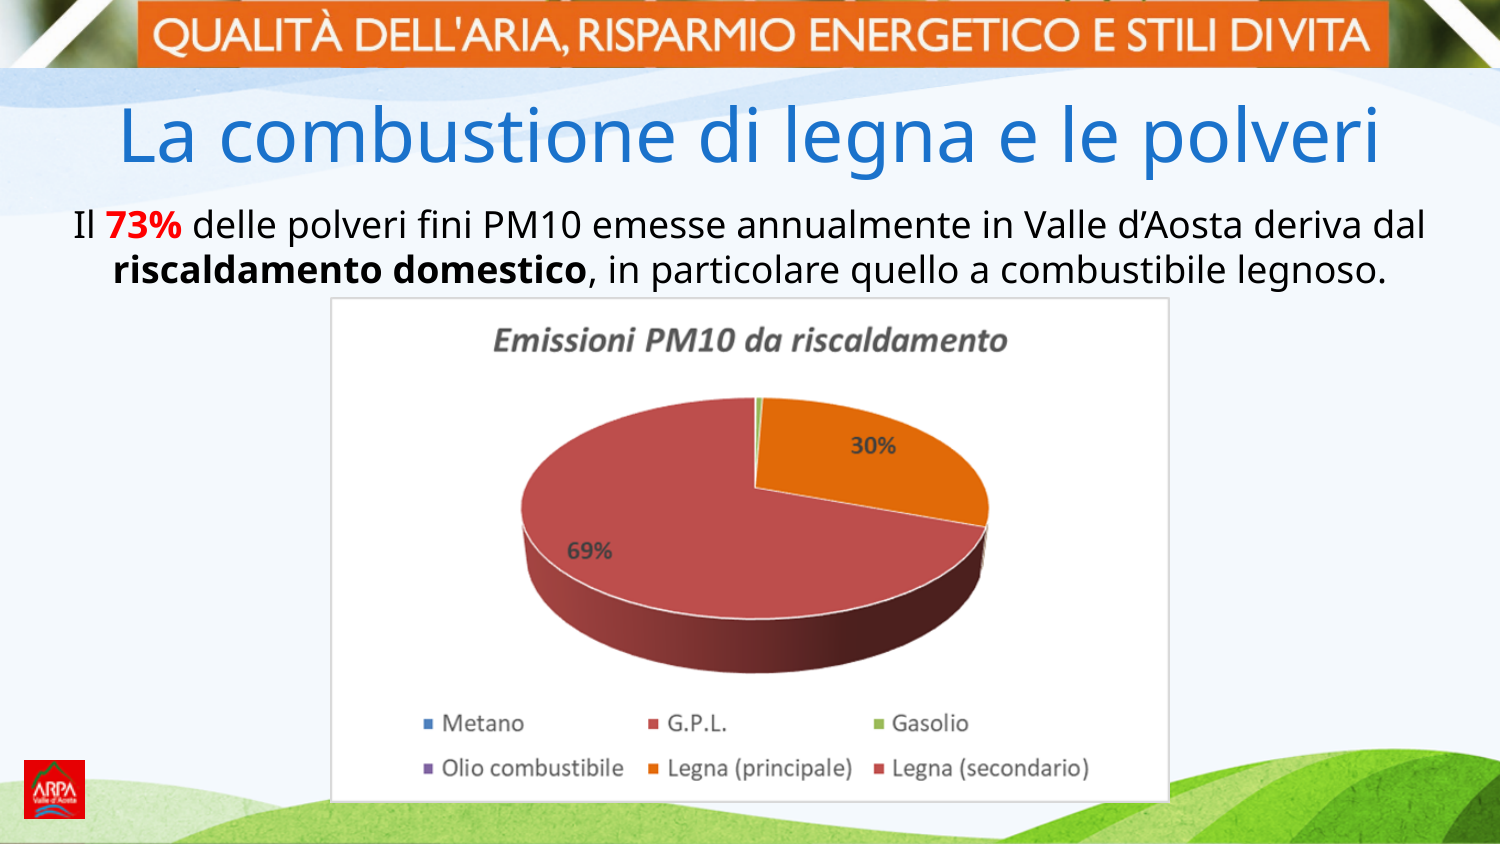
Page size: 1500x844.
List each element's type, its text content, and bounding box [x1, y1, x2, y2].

title La combustione di legna e le polveri [51, 77, 1449, 167]
text_box Il 73% delle polveri fini PM10 emesse annualmente in Valle d’Aosta deriva dal riscaldamento domestico, in particolare quello a combustibile legnoso. [18, 186, 1483, 761]
picture [0, 0, 1500, 844]
